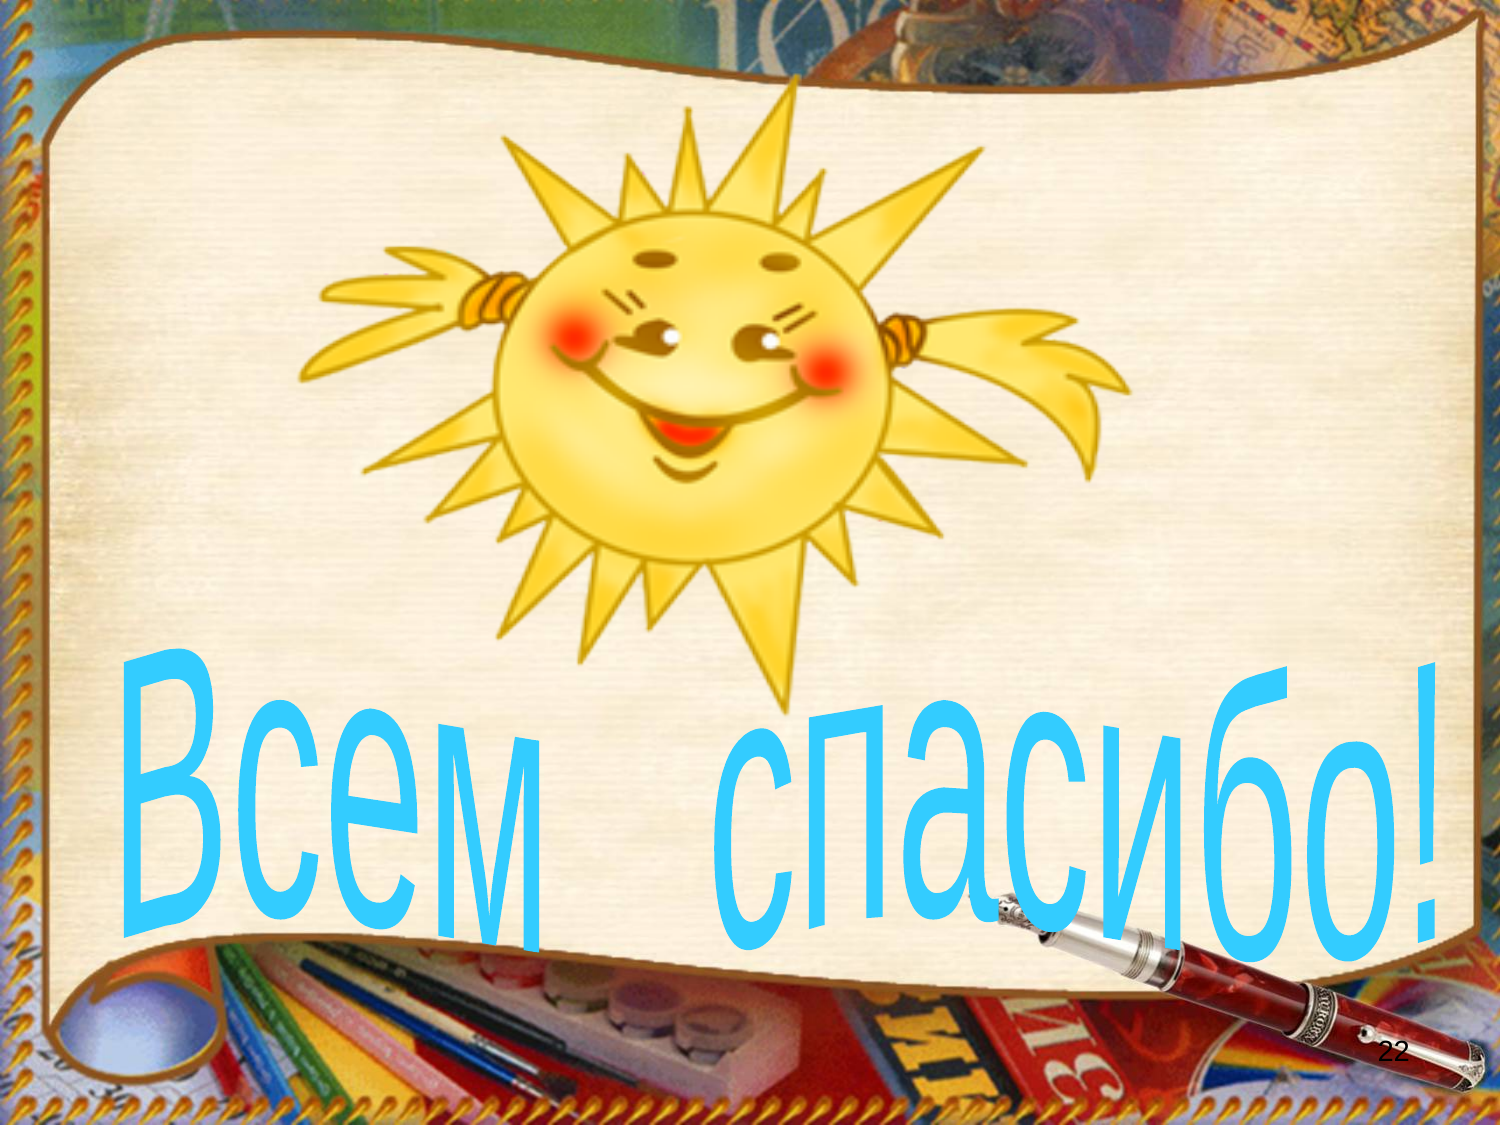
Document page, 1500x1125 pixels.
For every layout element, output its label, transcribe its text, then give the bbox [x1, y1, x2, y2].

slide_number 22 [1074, 1024, 1426, 1103]
picture [0, 0, 1500, 1125]
